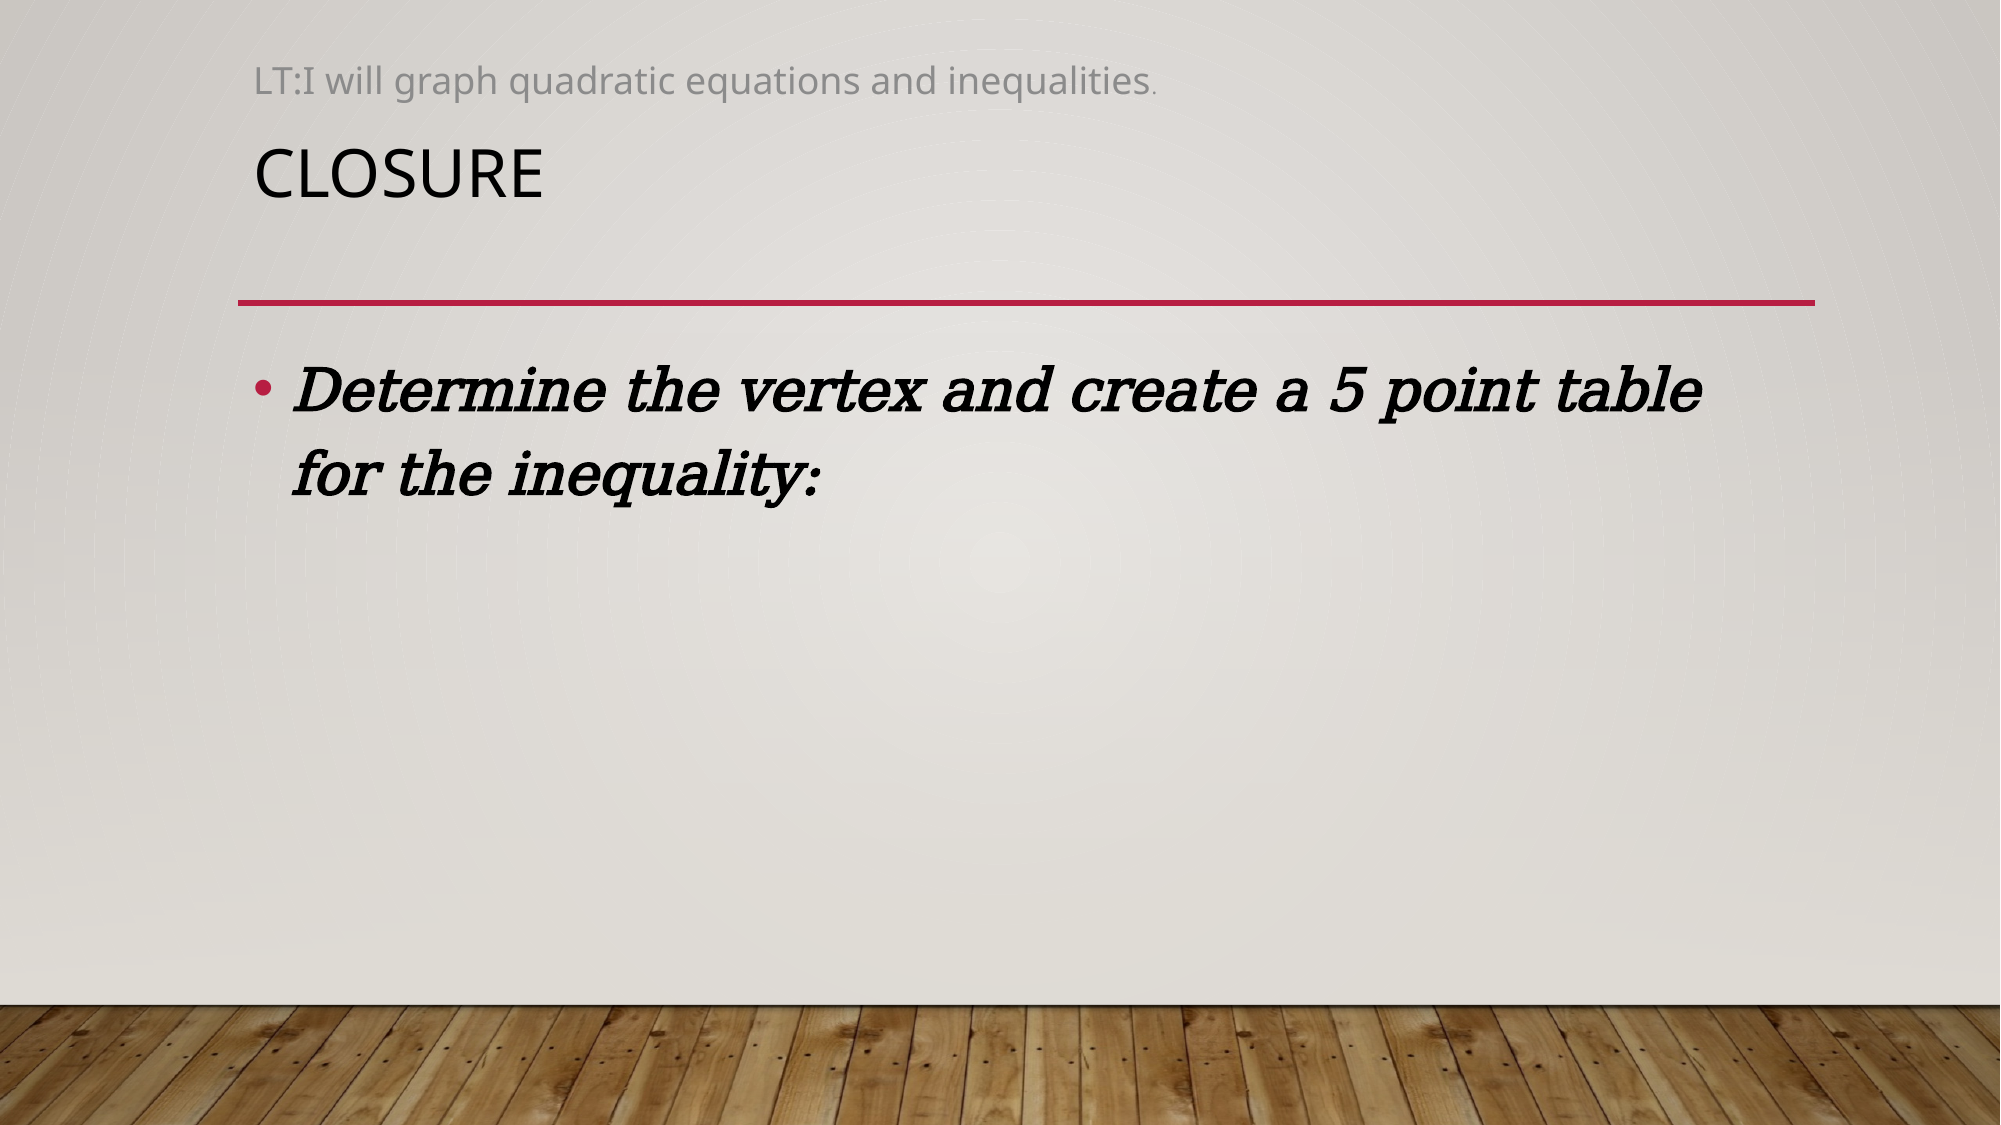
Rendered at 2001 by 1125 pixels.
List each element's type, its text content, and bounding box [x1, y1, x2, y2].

footer LT:I will graph quadratic equations and inequalities. [238, 54, 1213, 105]
title Closure [238, 131, 1814, 305]
picture [0, 1005, 2000, 1125]
